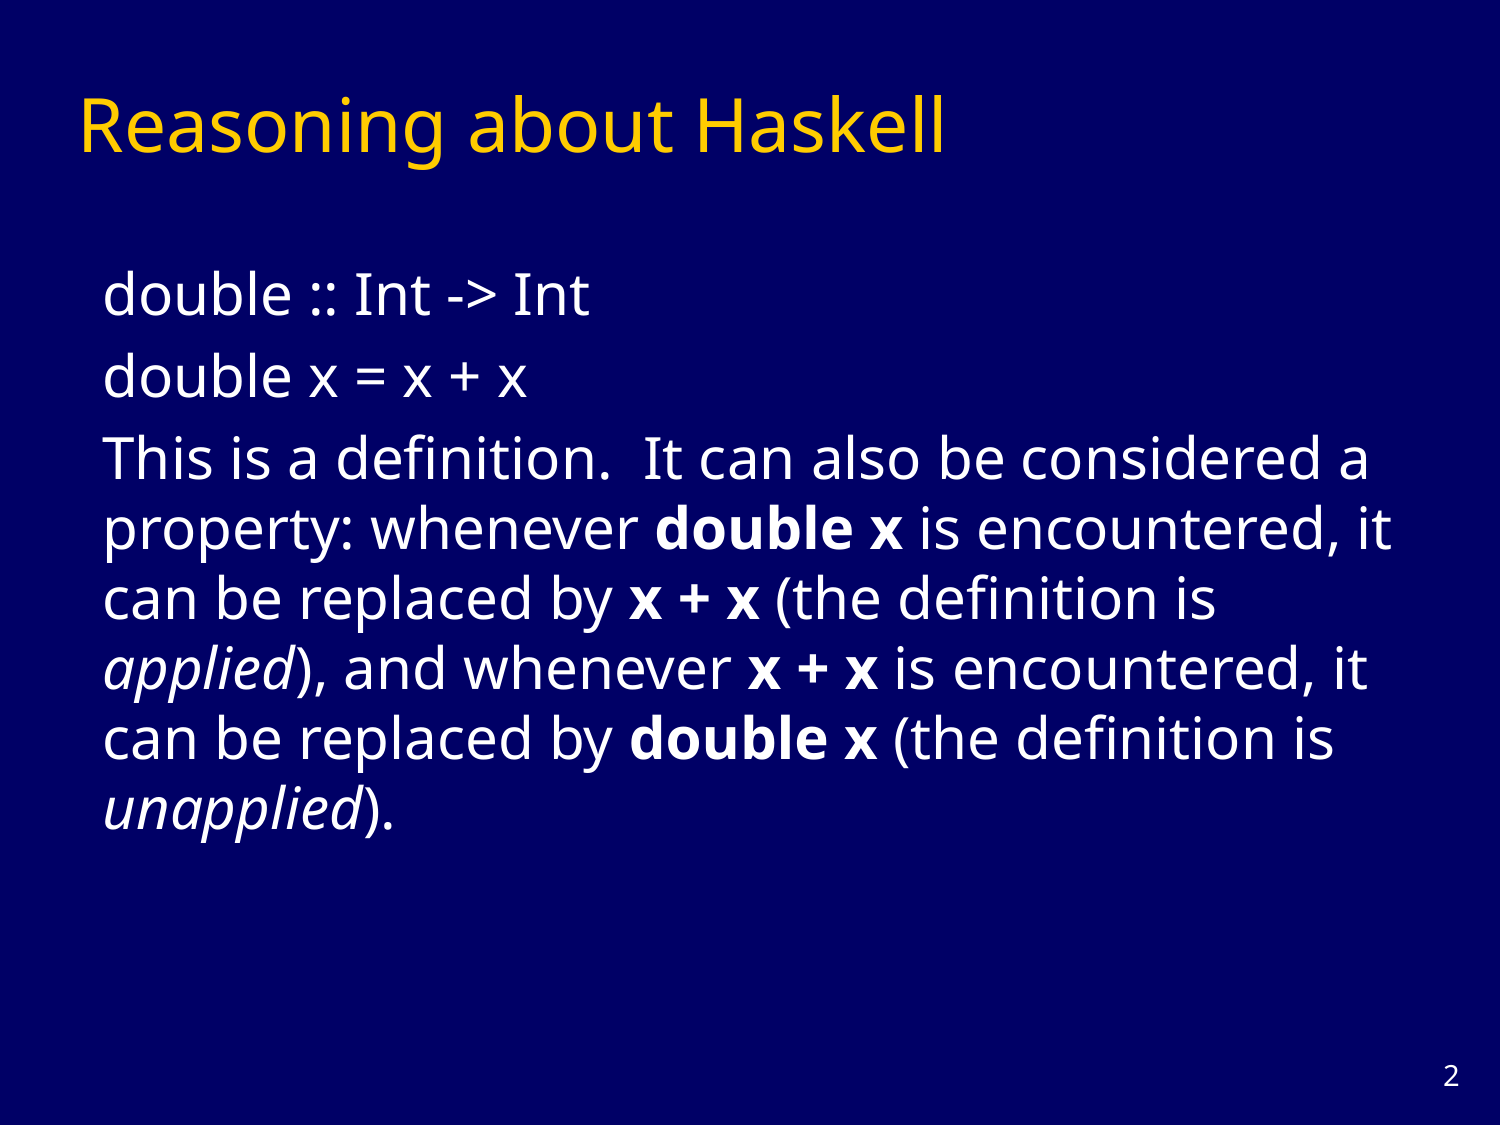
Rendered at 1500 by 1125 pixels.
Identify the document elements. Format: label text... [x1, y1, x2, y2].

title Reasoning about Haskell [62, 62, 1338, 175]
slide_number 1 [1374, 1049, 1476, 1101]
list double :: Int -> Int double x = x + x This is a definition. It can also be considered a property: whenever double x is encountered, it can be replaced by x + x (the definition is applied), and whenever x + x is encountered, it can be replaced by double x (the definition is unapplied). [87, 249, 1430, 1063]
